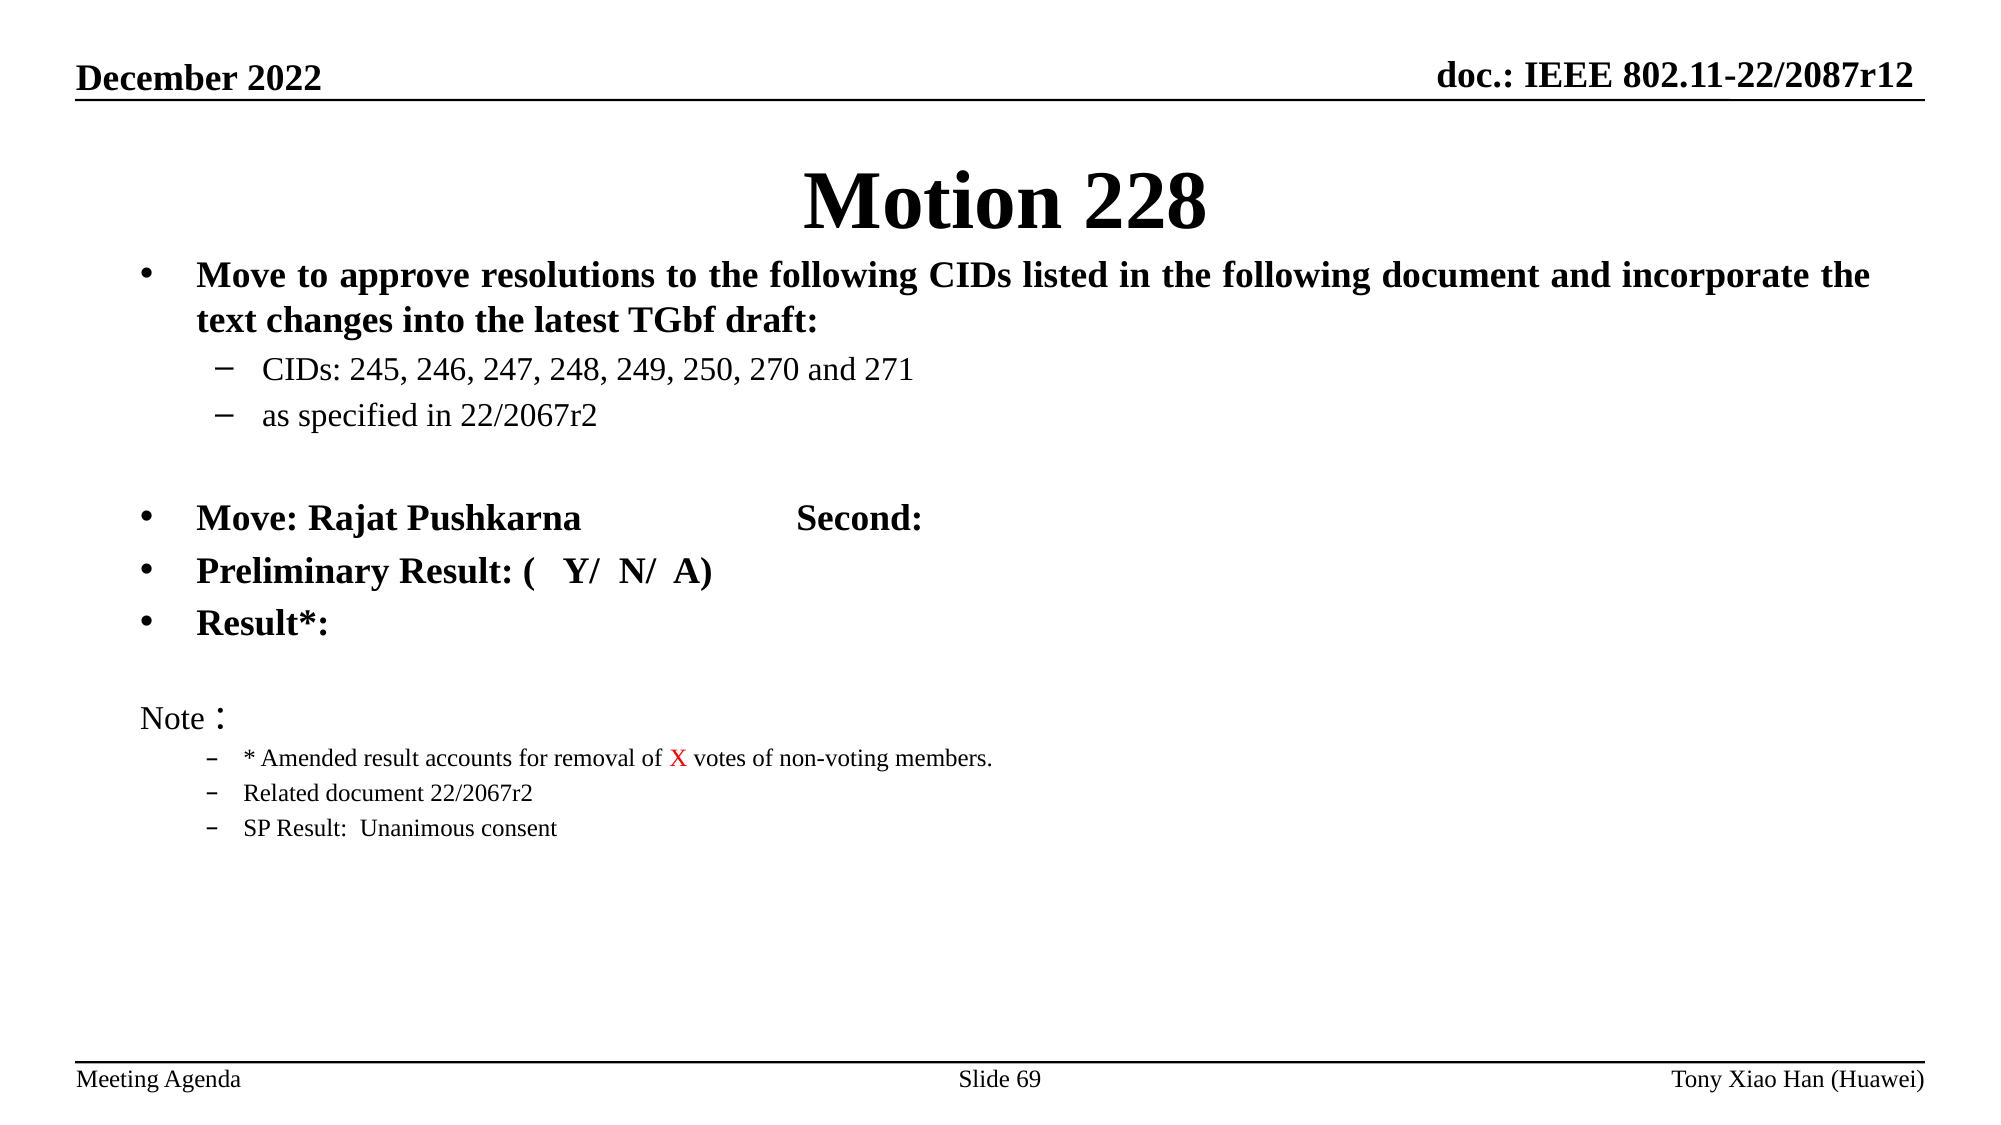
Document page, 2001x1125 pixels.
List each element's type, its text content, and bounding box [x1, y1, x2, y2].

text_box Move to approve resolutions to the following CIDs listed in the following document and incorporate the text changes into the latest TGbf draft: CIDs: 245, 246, 247, 248, 249, 250, 270 and 271 as specified in 22/2067r2 Move: Rajat Pushkarna Second: Preliminary Result: ( Y/ N/ A) Result*: Note： * Amended result accounts for removal of X votes of non-voting members. Related document 22/2067r2 SP Result: Unanimous consent [125, 212, 1888, 900]
text_box Motion 228 [368, 137, 1644, 212]
